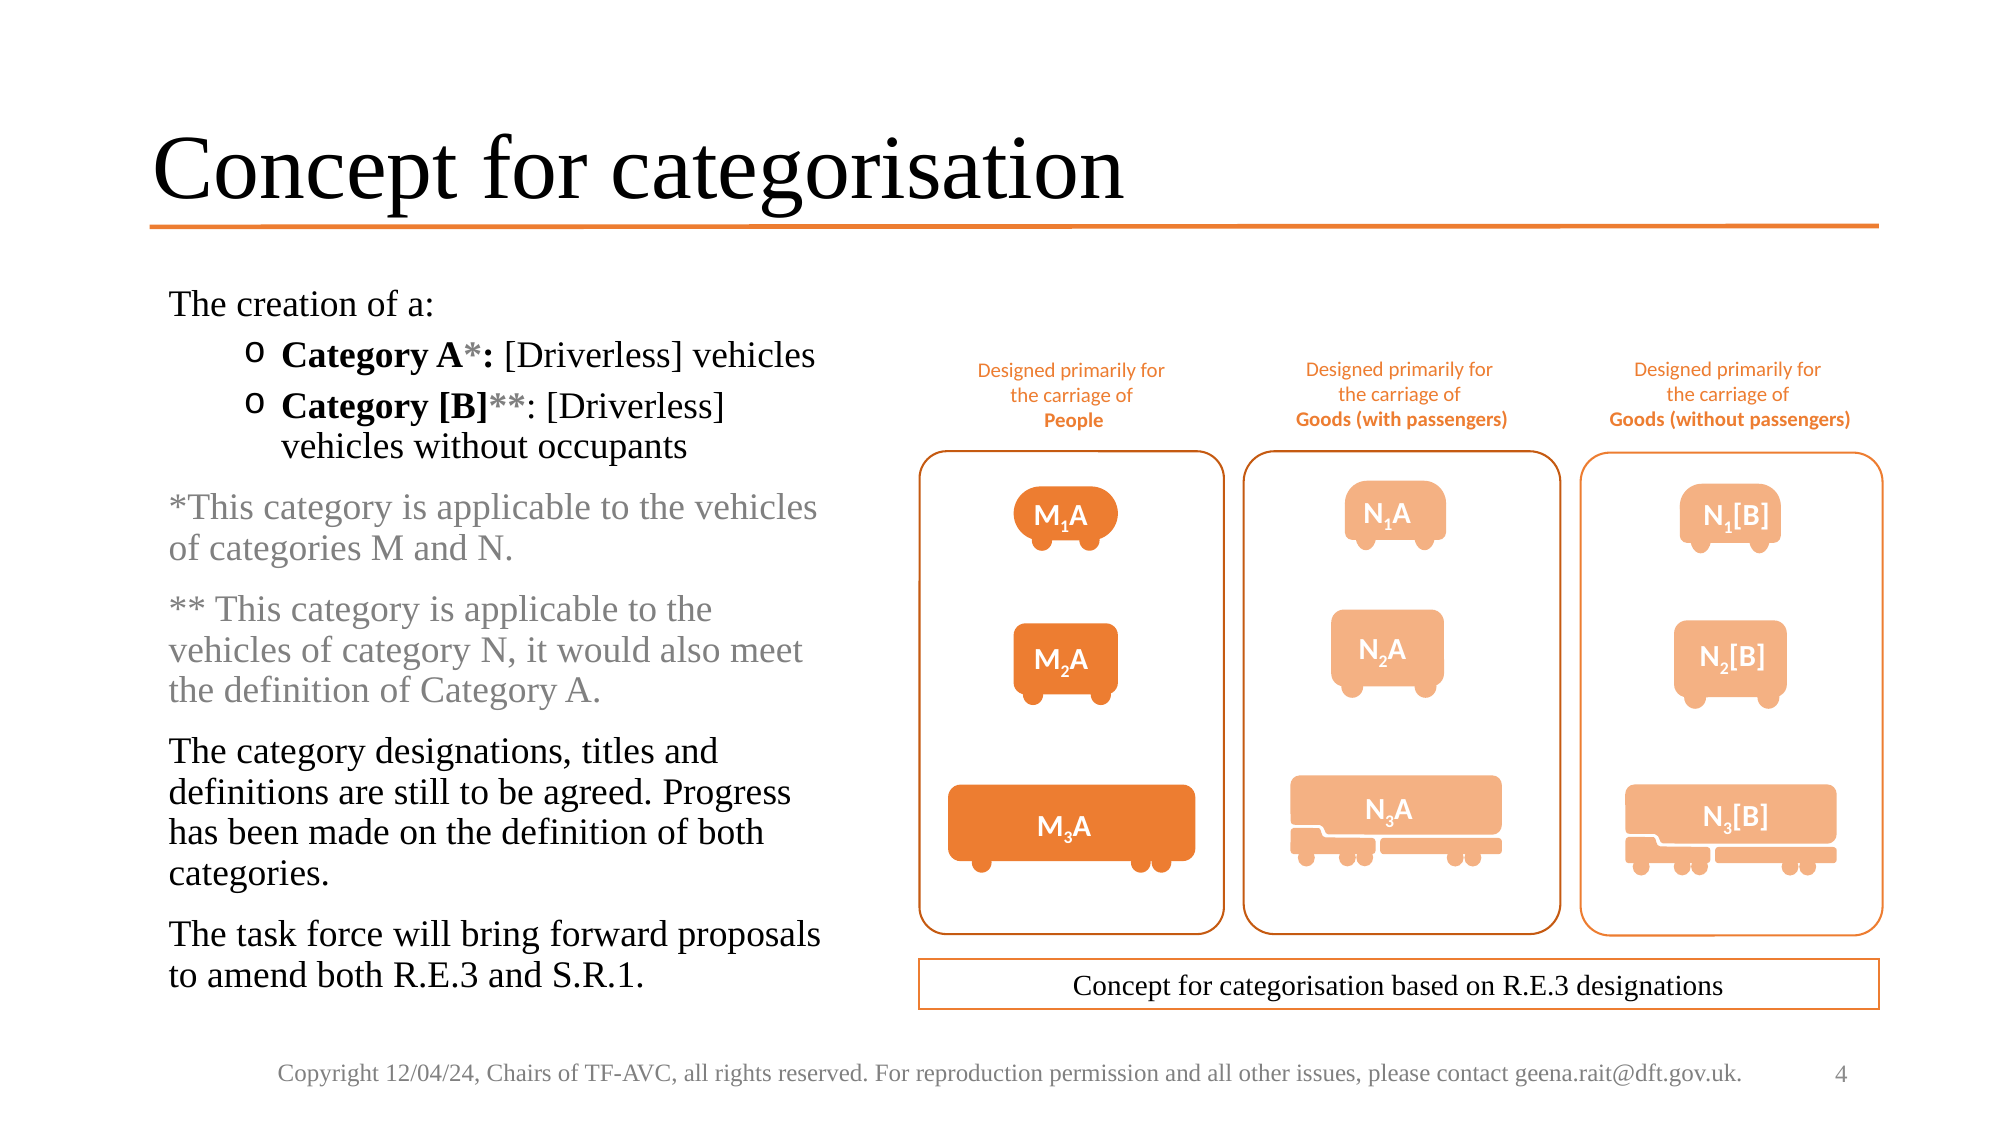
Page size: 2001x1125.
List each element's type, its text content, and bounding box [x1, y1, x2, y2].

text_box Concept for categorisation based on R.E.3 designations [918, 958, 1880, 1010]
slide_number 4 [1412, 1042, 1863, 1103]
list The creation of a: Category A*: [Driverless] vehicles Category [B]**: [Driverless] vehicles without occupants *This category is applicable to the vehicles of categories M and N. ** This category is applicable to the vehicles of category N, it would also meet the definition of Category A. The category designations, titles and definitions are still to be agreed. Progress has been made on the definition of both categories. The task force will bring forward proposals to amend both R.E.3 and S.R.1. [153, 276, 847, 1044]
title Concept for categorisation [137, 59, 1863, 278]
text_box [919, 348, 1883, 936]
footer Copyright 12/04/24, Chairs of TF-AVC, all rights reserved. For reproduction permission and all other issues, please contact geena.rait@dft.gov.uk. [201, 1041, 1828, 1102]
